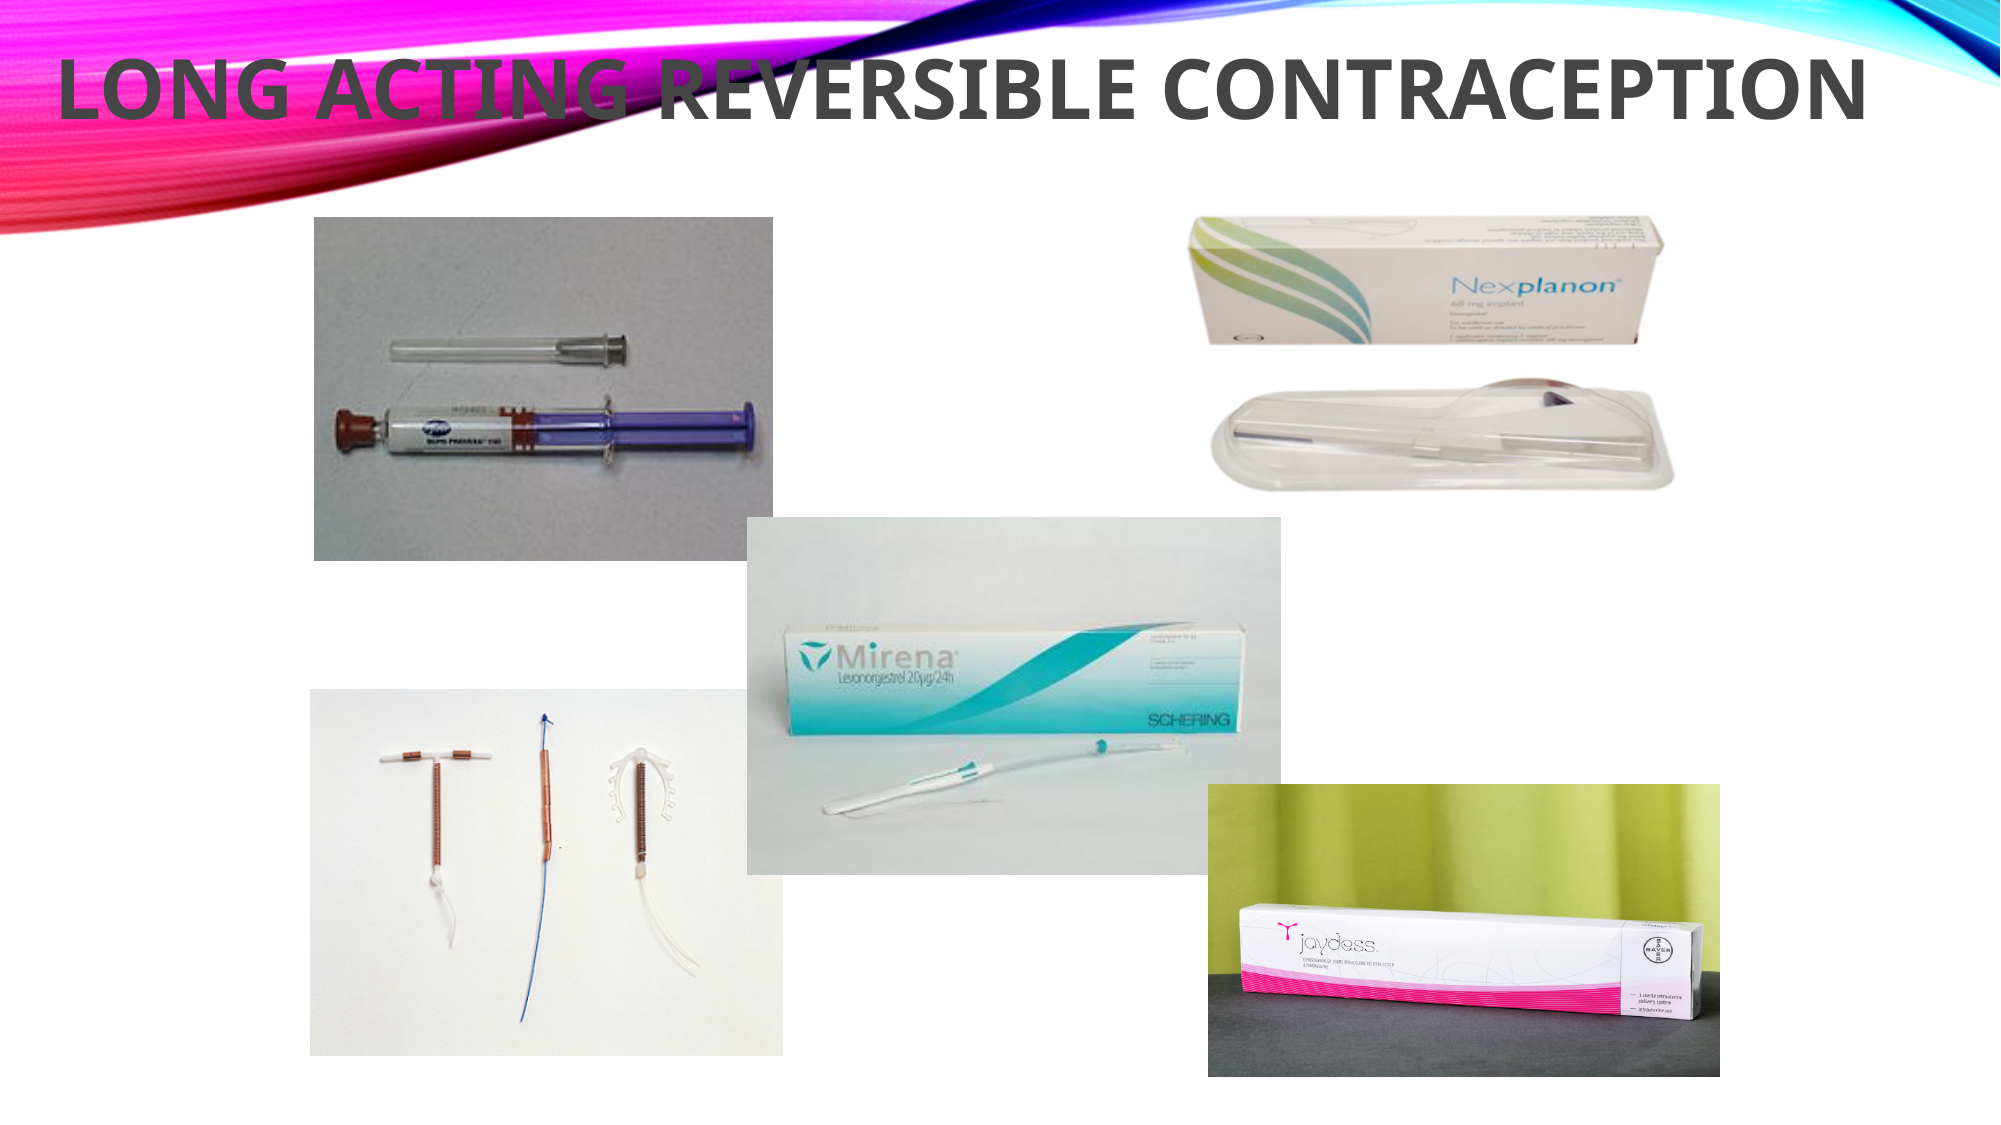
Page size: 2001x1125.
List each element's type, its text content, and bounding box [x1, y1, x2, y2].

picture [1910, 0, 2000, 45]
picture [0, 0, 2000, 1077]
picture [1890, 0, 2000, 75]
title Long Acting Reversible Contraception [0, 40, 1888, 146]
